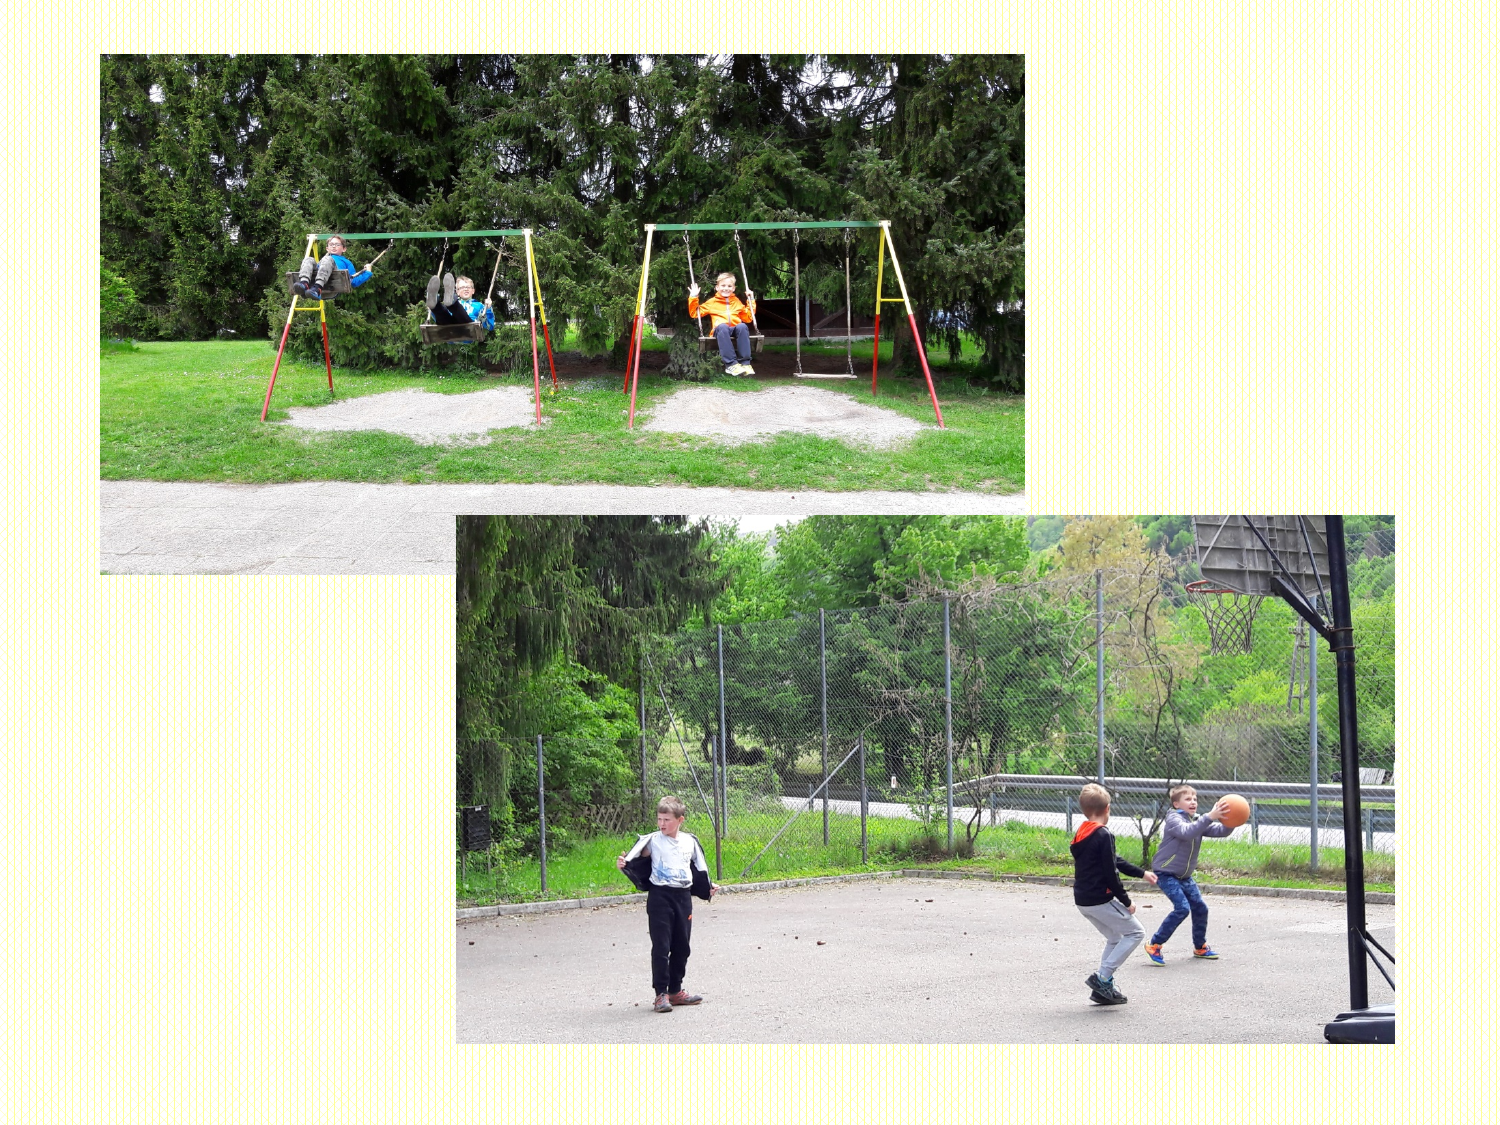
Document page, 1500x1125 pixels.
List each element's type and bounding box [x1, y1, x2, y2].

list [99, 54, 1025, 575]
picture [455, 514, 1396, 1044]
